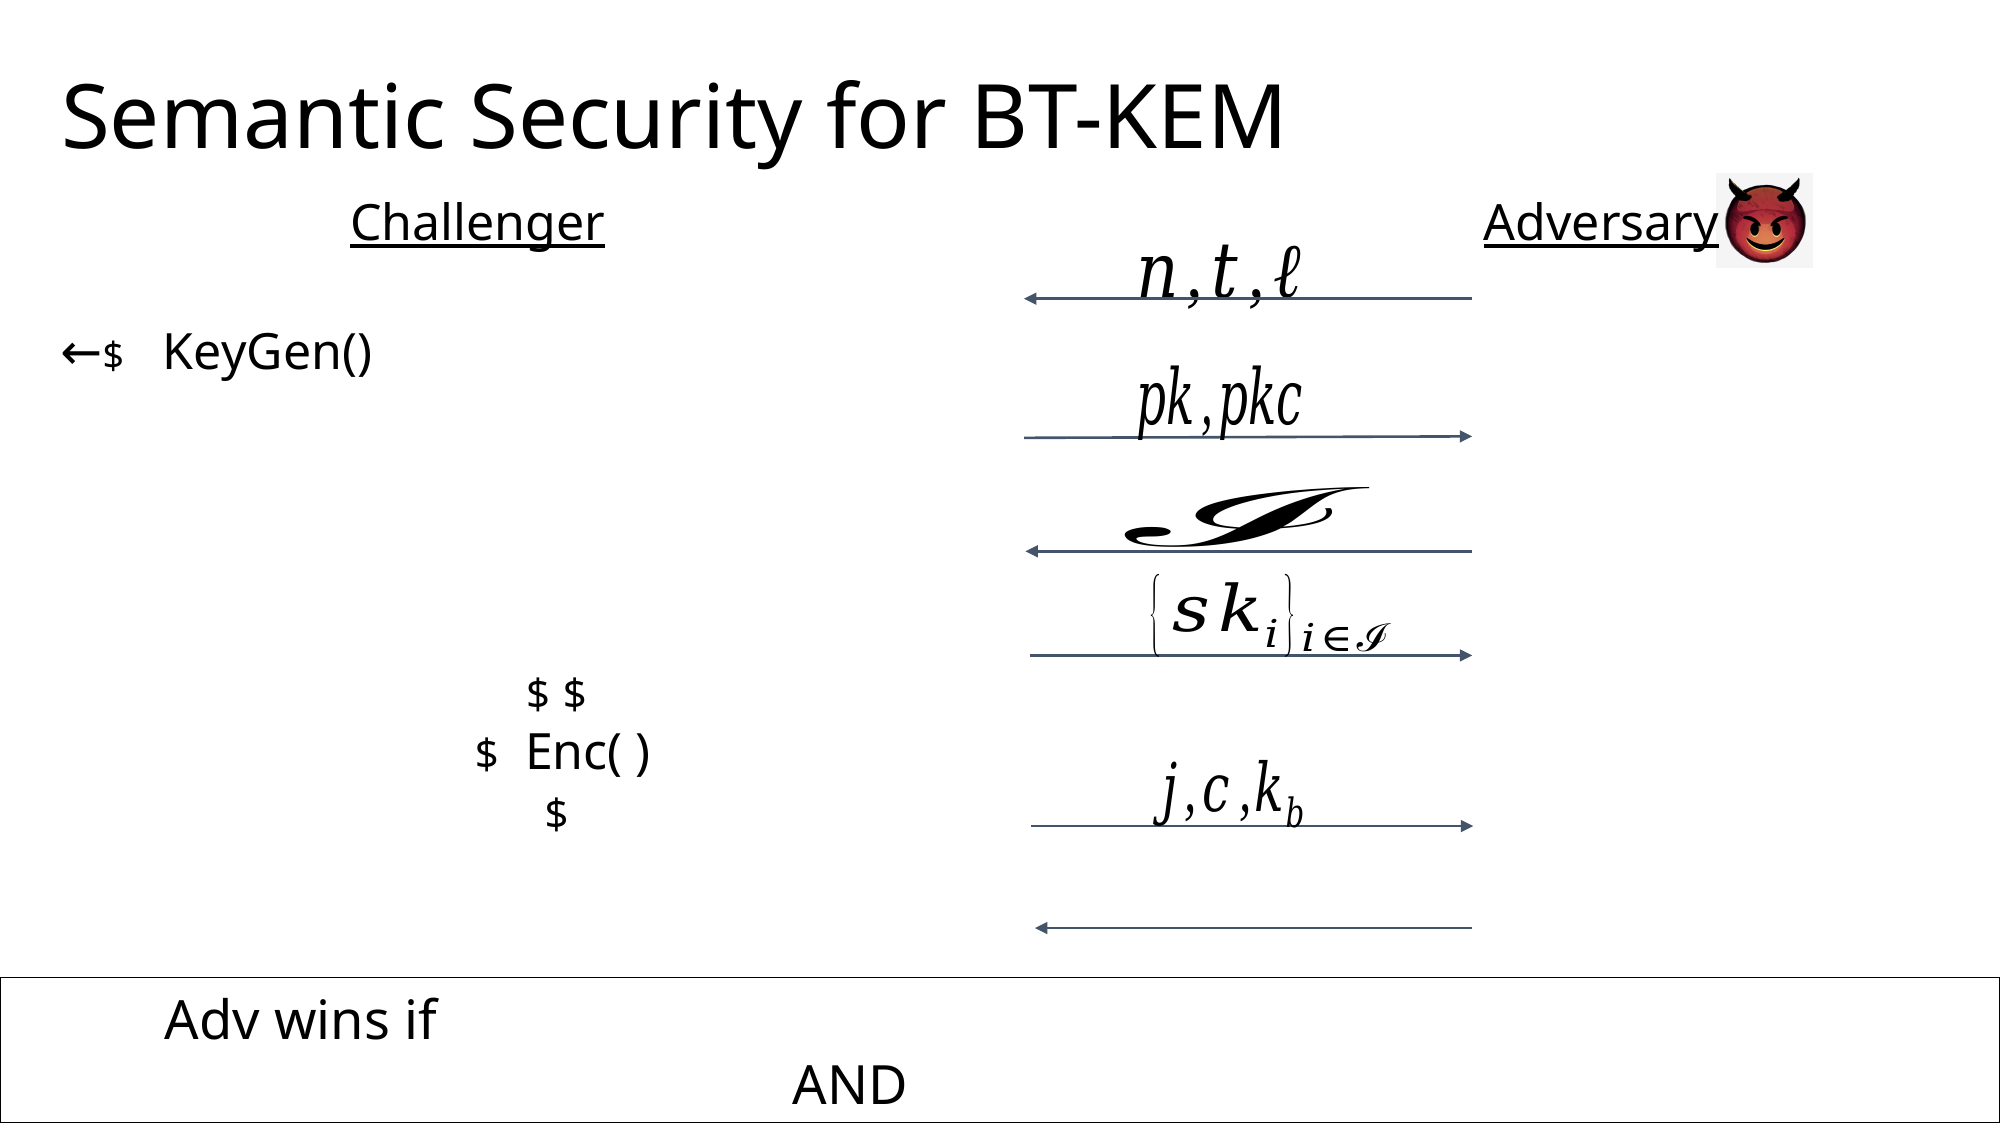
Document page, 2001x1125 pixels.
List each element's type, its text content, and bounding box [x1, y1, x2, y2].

text_box Challenger [335, 175, 639, 266]
picture [1716, 173, 1813, 268]
text_box Adversary [1468, 175, 1716, 266]
title Semantic Security for BT-KEM [46, 0, 1974, 174]
